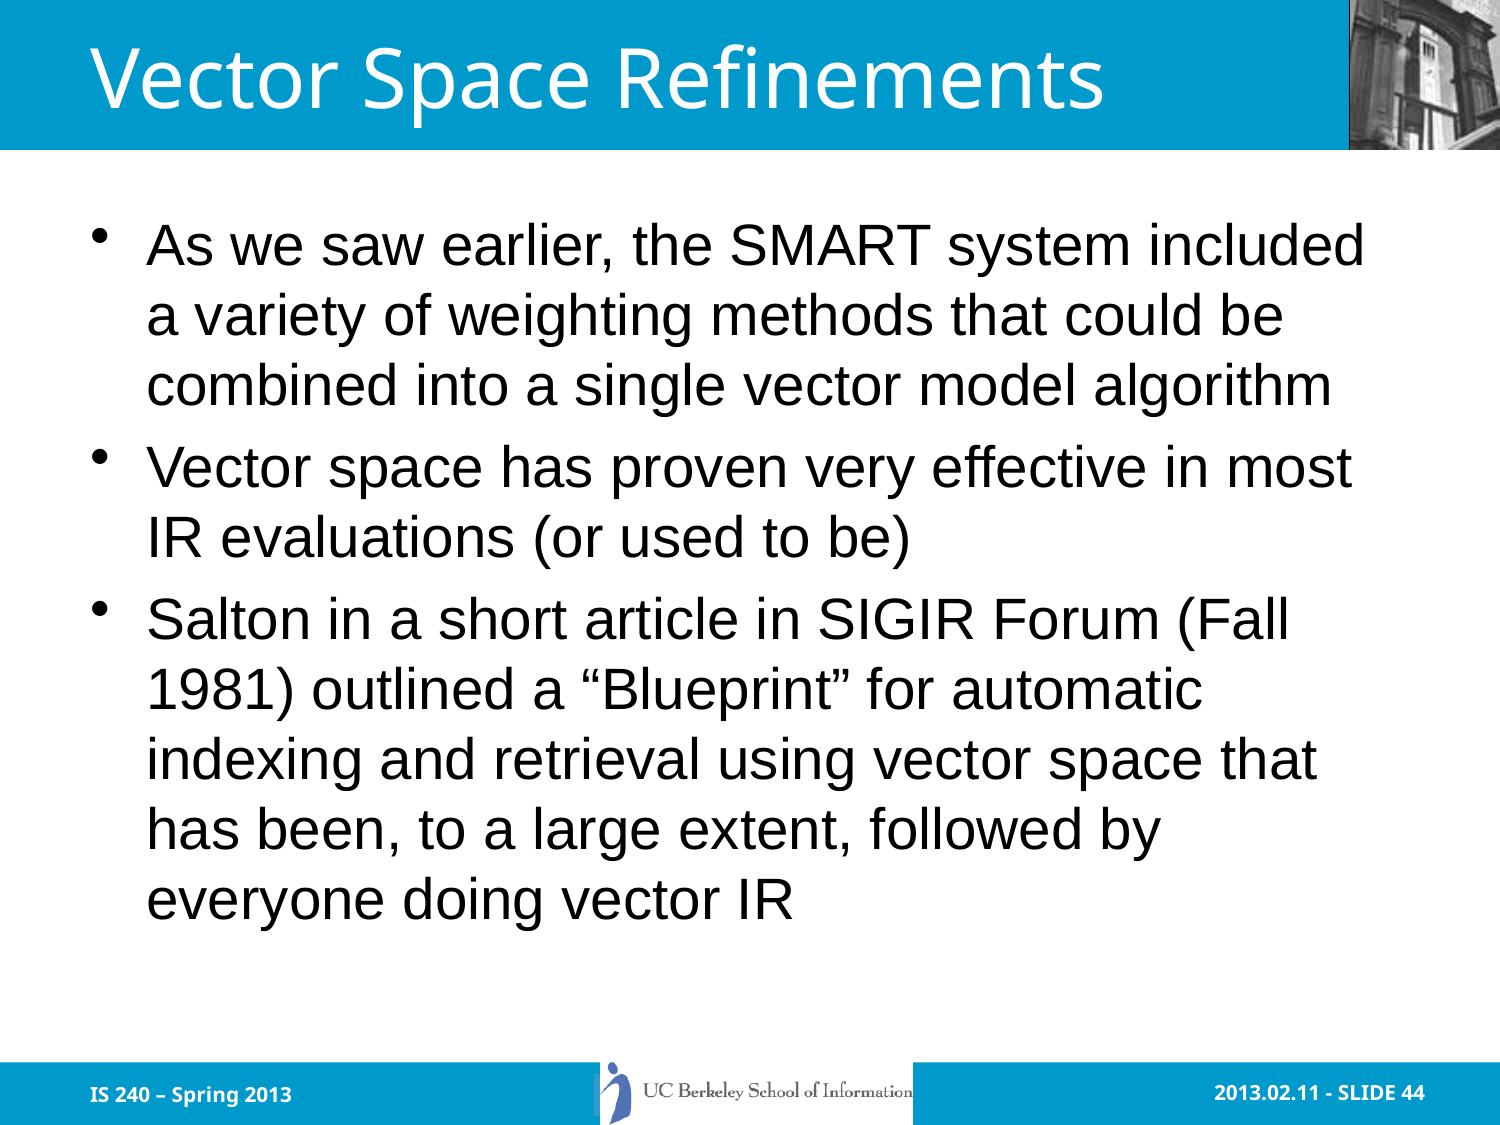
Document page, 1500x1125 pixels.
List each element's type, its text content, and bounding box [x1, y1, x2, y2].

picture [1350, 0, 1500, 150]
list As we saw earlier, the SMART system included a variety of weighting methods that could be combined into a single vector model algorithm Vector space has proven very effective in most IR evaluations (or used to be) Salton in a short article in SIGIR Forum (Fall 1981) outlined a “Blueprint” for automatic indexing and retrieval using vector space that has been, to a large extent, followed by everyone doing vector IR [75, 200, 1425, 1013]
title Vector Space Refinements [75, 0, 1350, 150]
picture [594, 1062, 912, 1125]
slide_number IS 240 – Spring 2013 [75, 1062, 388, 1125]
